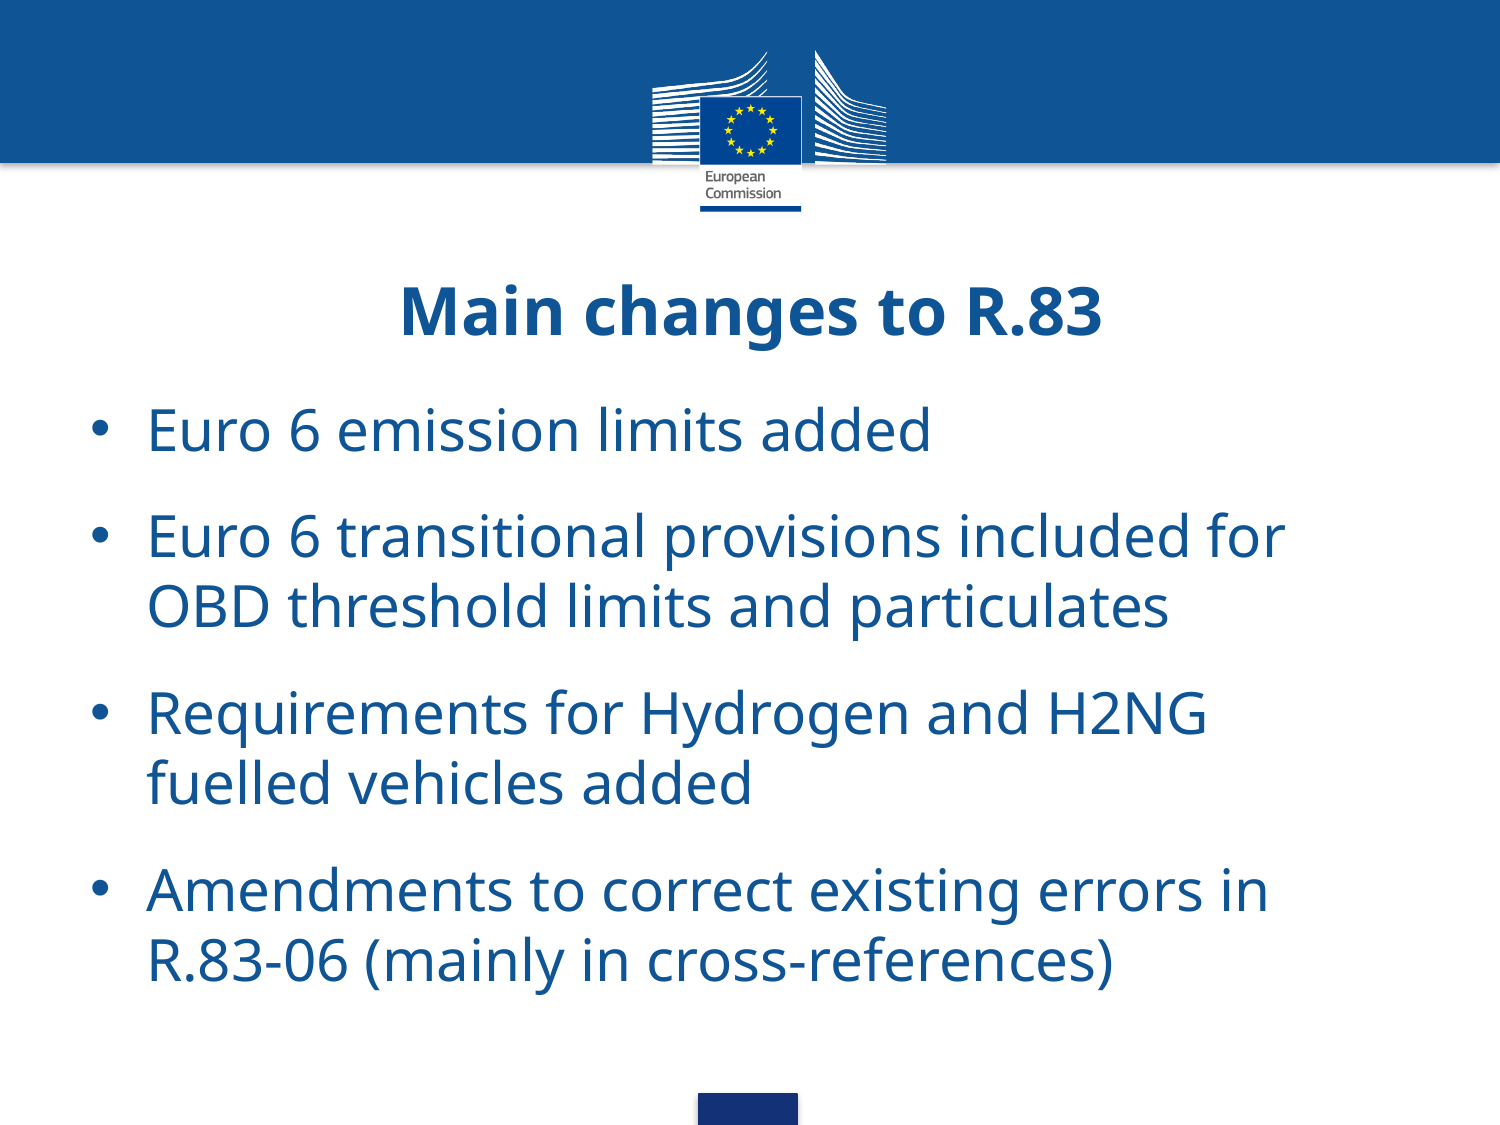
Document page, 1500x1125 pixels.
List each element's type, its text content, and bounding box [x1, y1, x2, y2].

list Euro 6 emission limits added Euro 6 transitional provisions included for OBD threshold limits and particulates Requirements for Hydrogen and H2NG fuelled vehicles added Amendments to correct existing errors in R.83-06 (mainly in cross-references) [75, 385, 1425, 1017]
title Main changes to R.83 [76, 231, 1427, 386]
